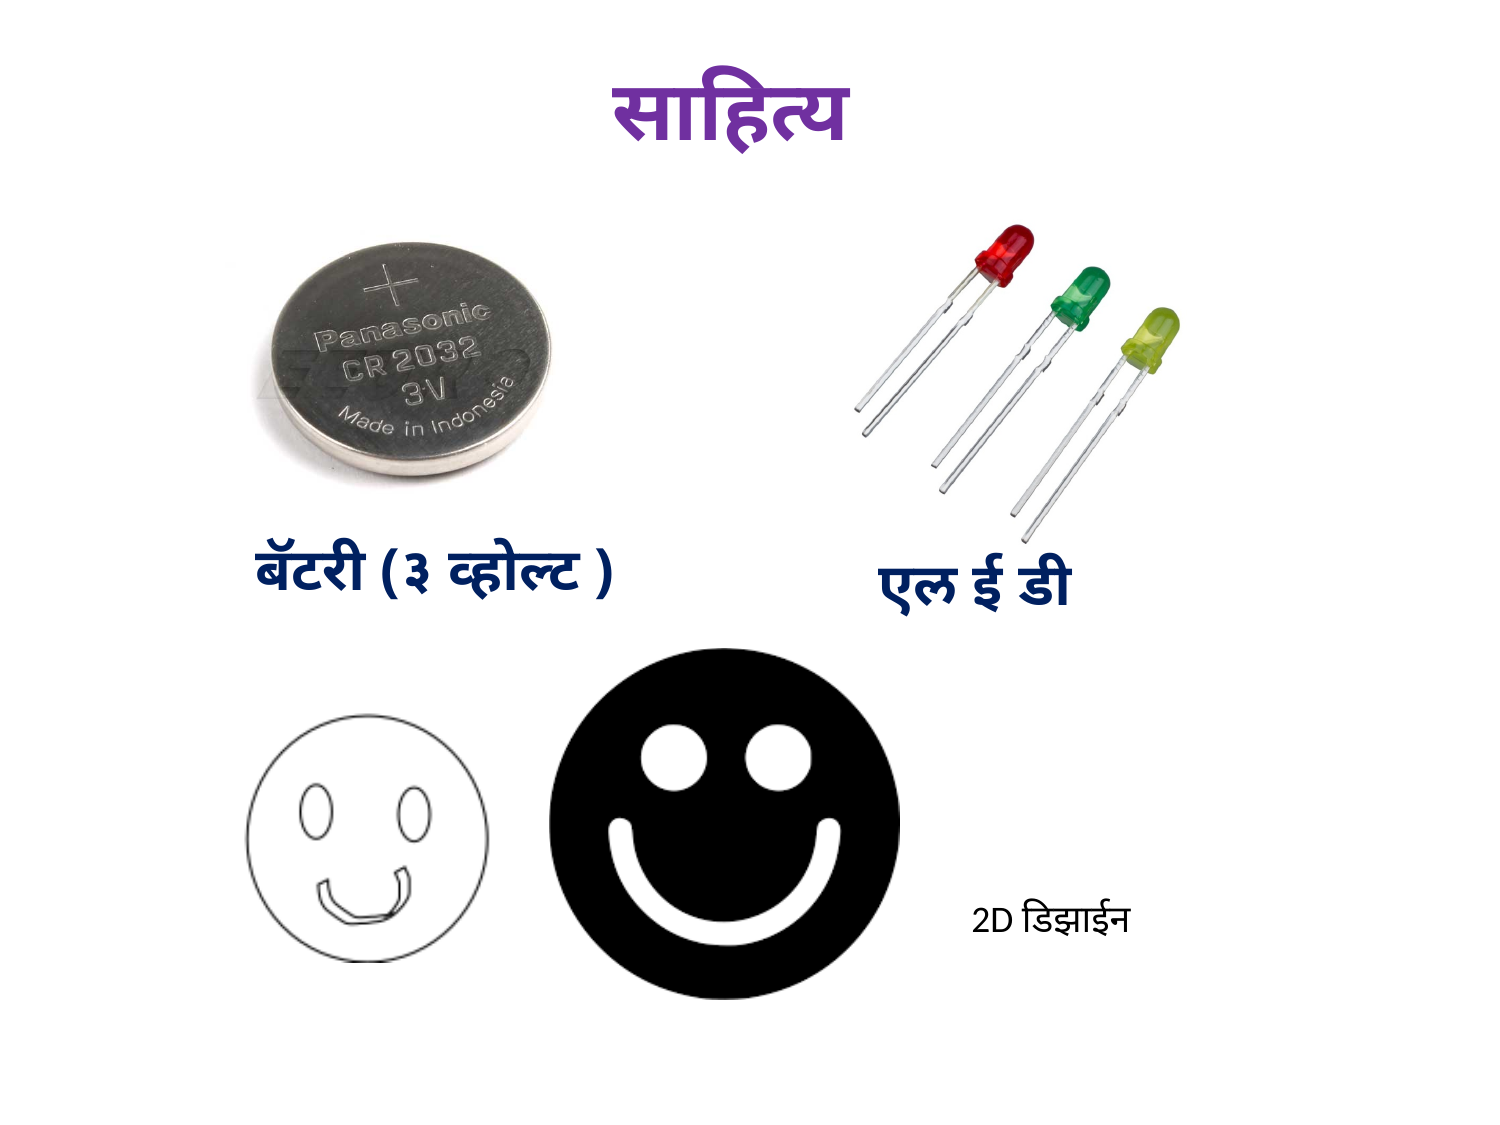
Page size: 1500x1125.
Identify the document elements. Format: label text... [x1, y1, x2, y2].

picture [849, 212, 1188, 551]
picture [549, 648, 901, 1001]
picture [224, 224, 561, 513]
text_box एल ई डी [863, 560, 1102, 624]
picture [240, 712, 501, 964]
text_box 2D डिझाईन [956, 887, 1146, 948]
text_box बॅटरी (३ व्होल्ट ) [165, 525, 630, 610]
text_box साहित्य [597, 50, 864, 165]
